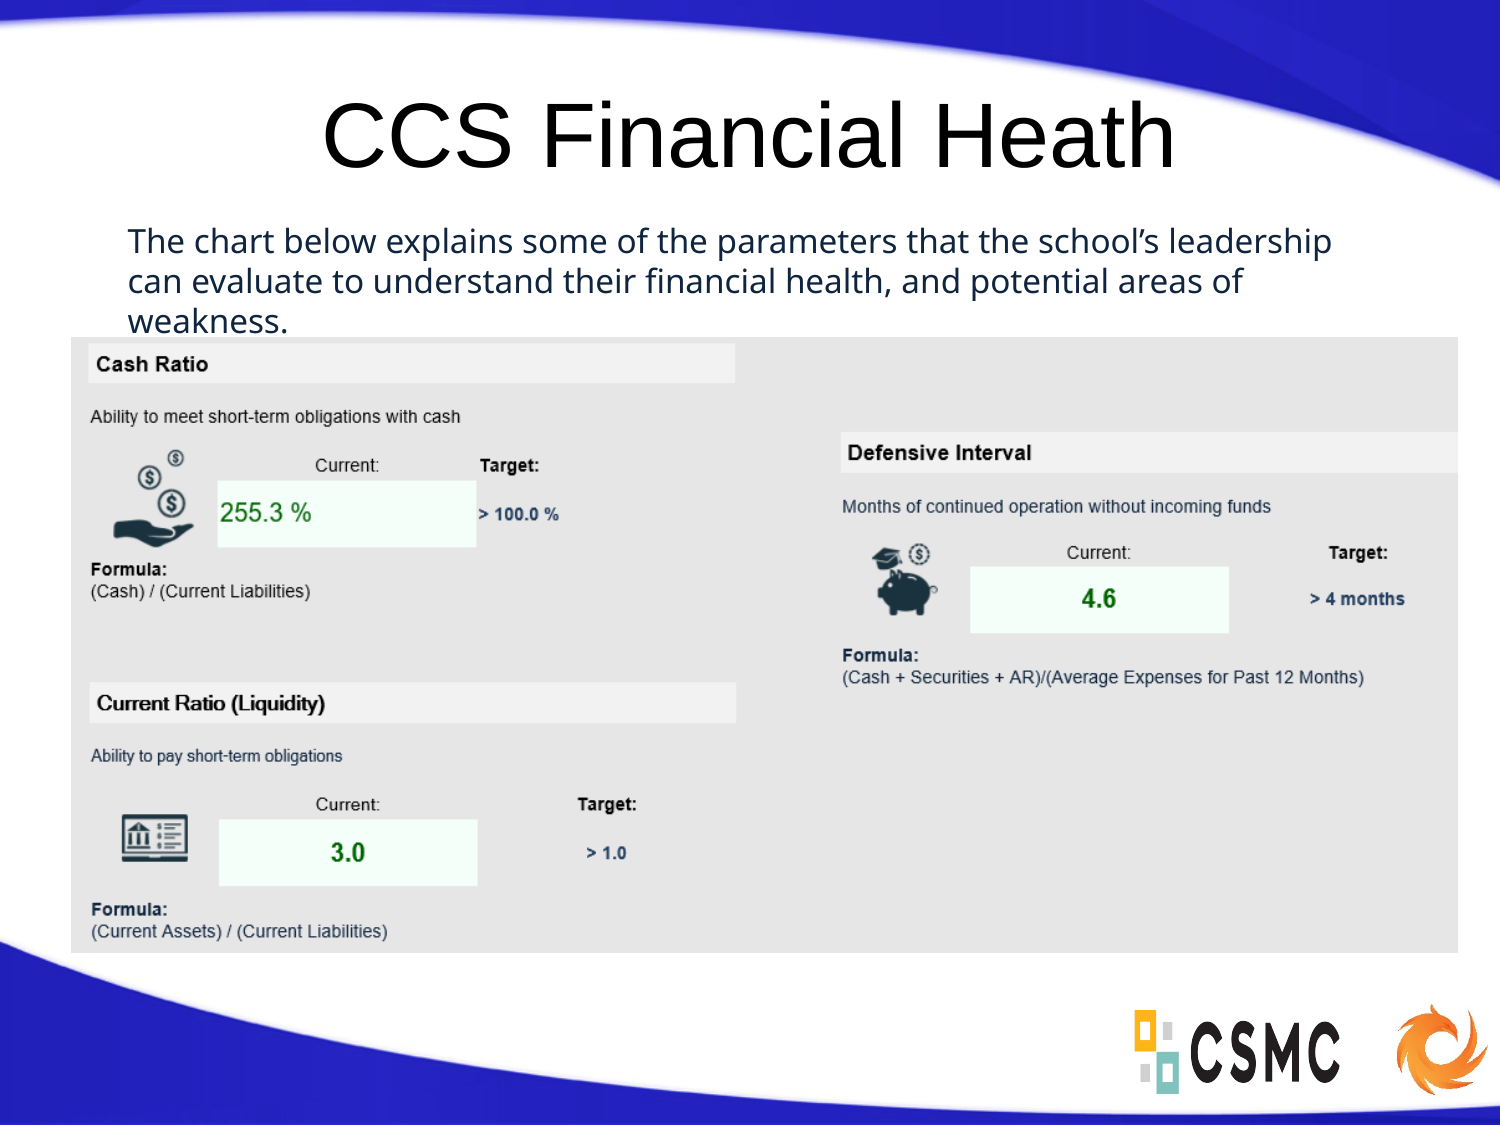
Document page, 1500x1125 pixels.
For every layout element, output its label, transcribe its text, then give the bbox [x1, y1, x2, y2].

text_box The chart below explains some of the parameters that the school’s leadership can evaluate to understand their financial health, and potential areas of weakness. [112, 212, 1388, 325]
picture [0, 0, 1500, 1125]
text_box [1134, 1010, 1340, 1094]
title CCS Financial Heath [112, 37, 1388, 212]
